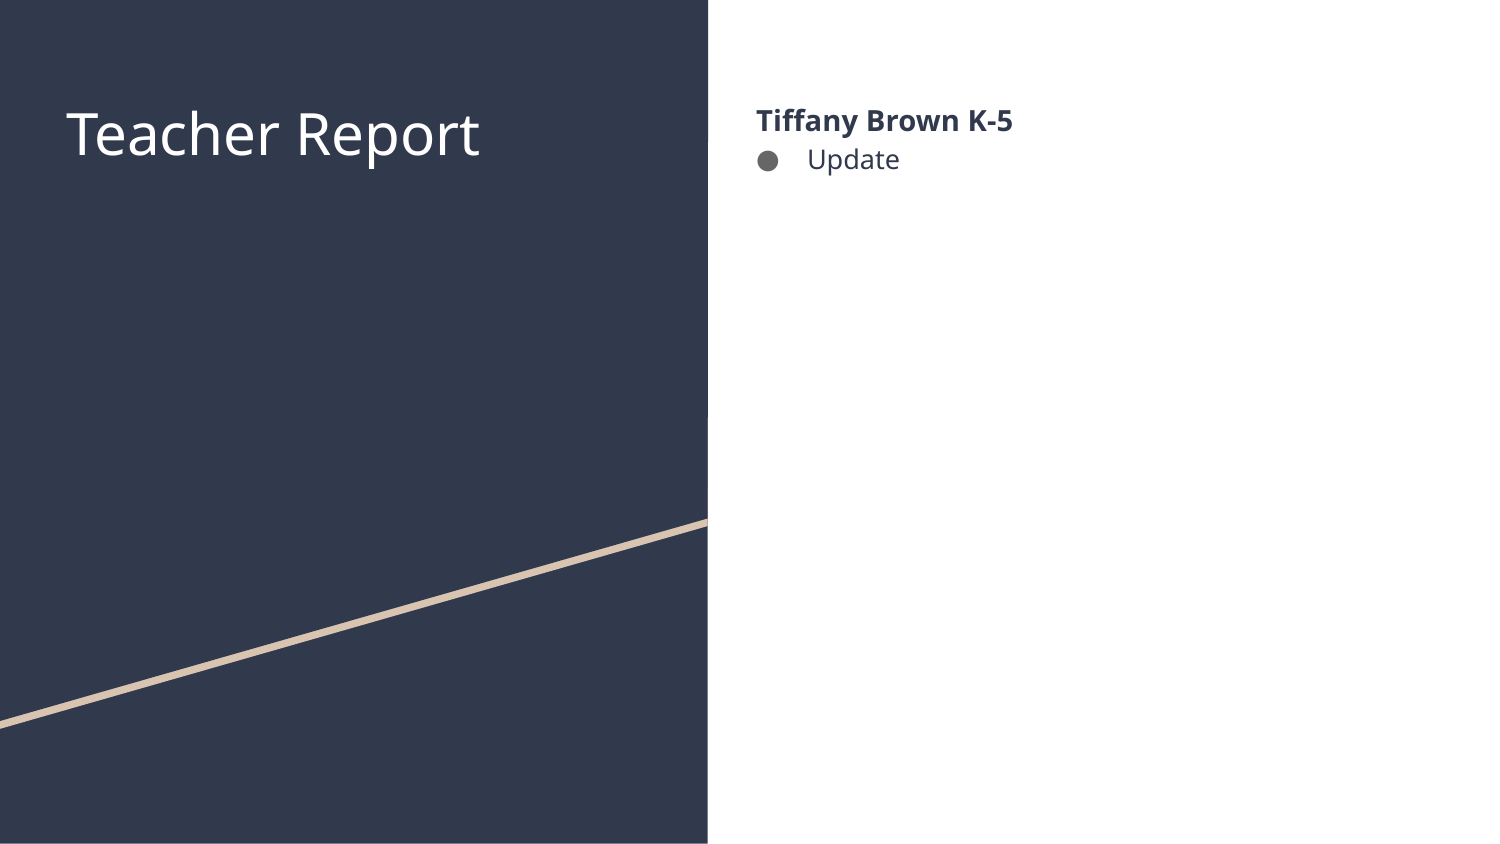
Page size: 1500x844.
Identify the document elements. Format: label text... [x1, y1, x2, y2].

title Teacher Report [51, 82, 660, 494]
list Tiffany Brown K-5 Update [716, 82, 1475, 812]
